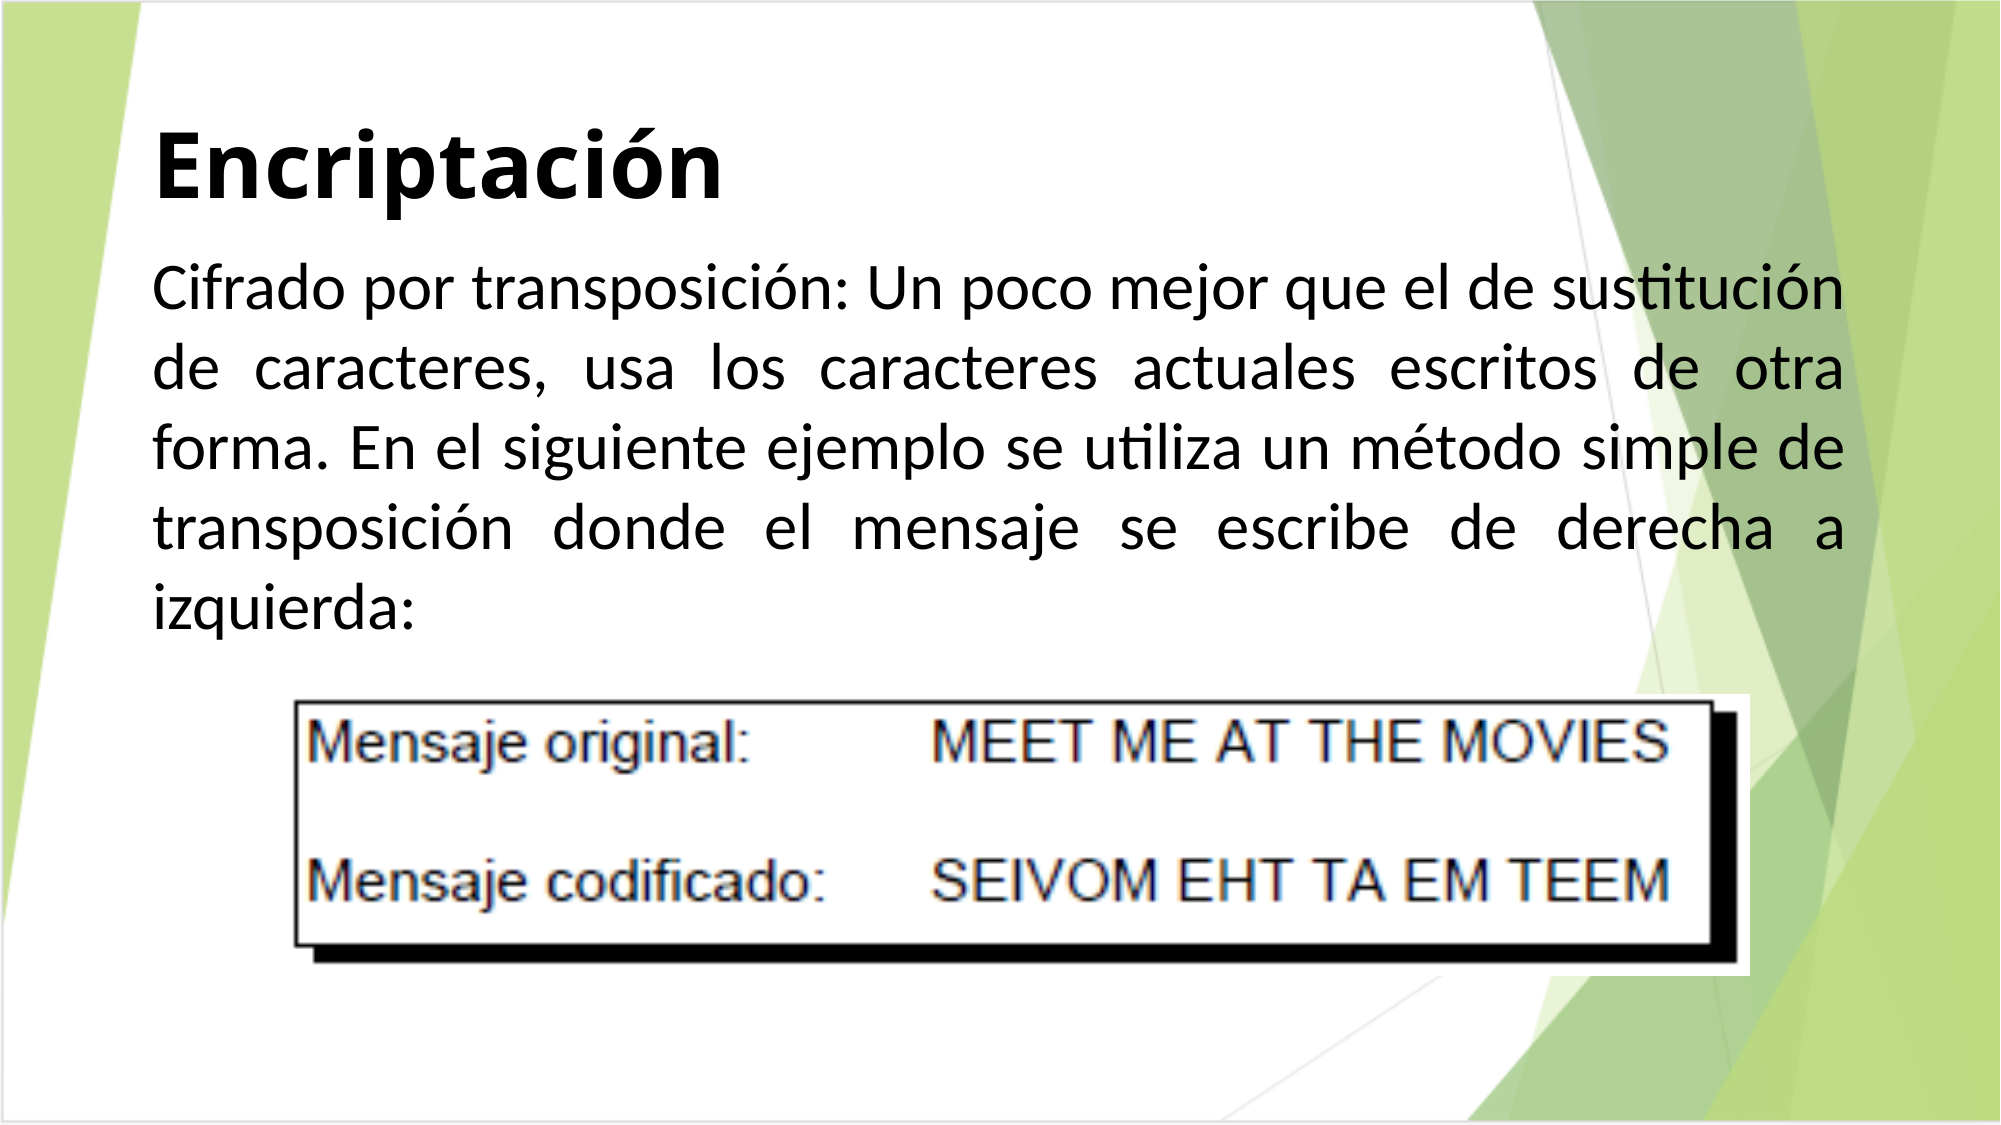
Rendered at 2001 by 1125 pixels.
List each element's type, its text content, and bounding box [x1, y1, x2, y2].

title Encriptación [137, 59, 1863, 235]
text_box Cifrado por transposición: Un poco mejor que el de sustitución de caracteres, usa los caracteres actuales escritos de otra forma. En el siguiente ejemplo se utiliza un método simple de transposición donde el mensaje se escribe de derecha a izquierda: [137, 235, 1863, 651]
picture [288, 694, 1751, 976]
